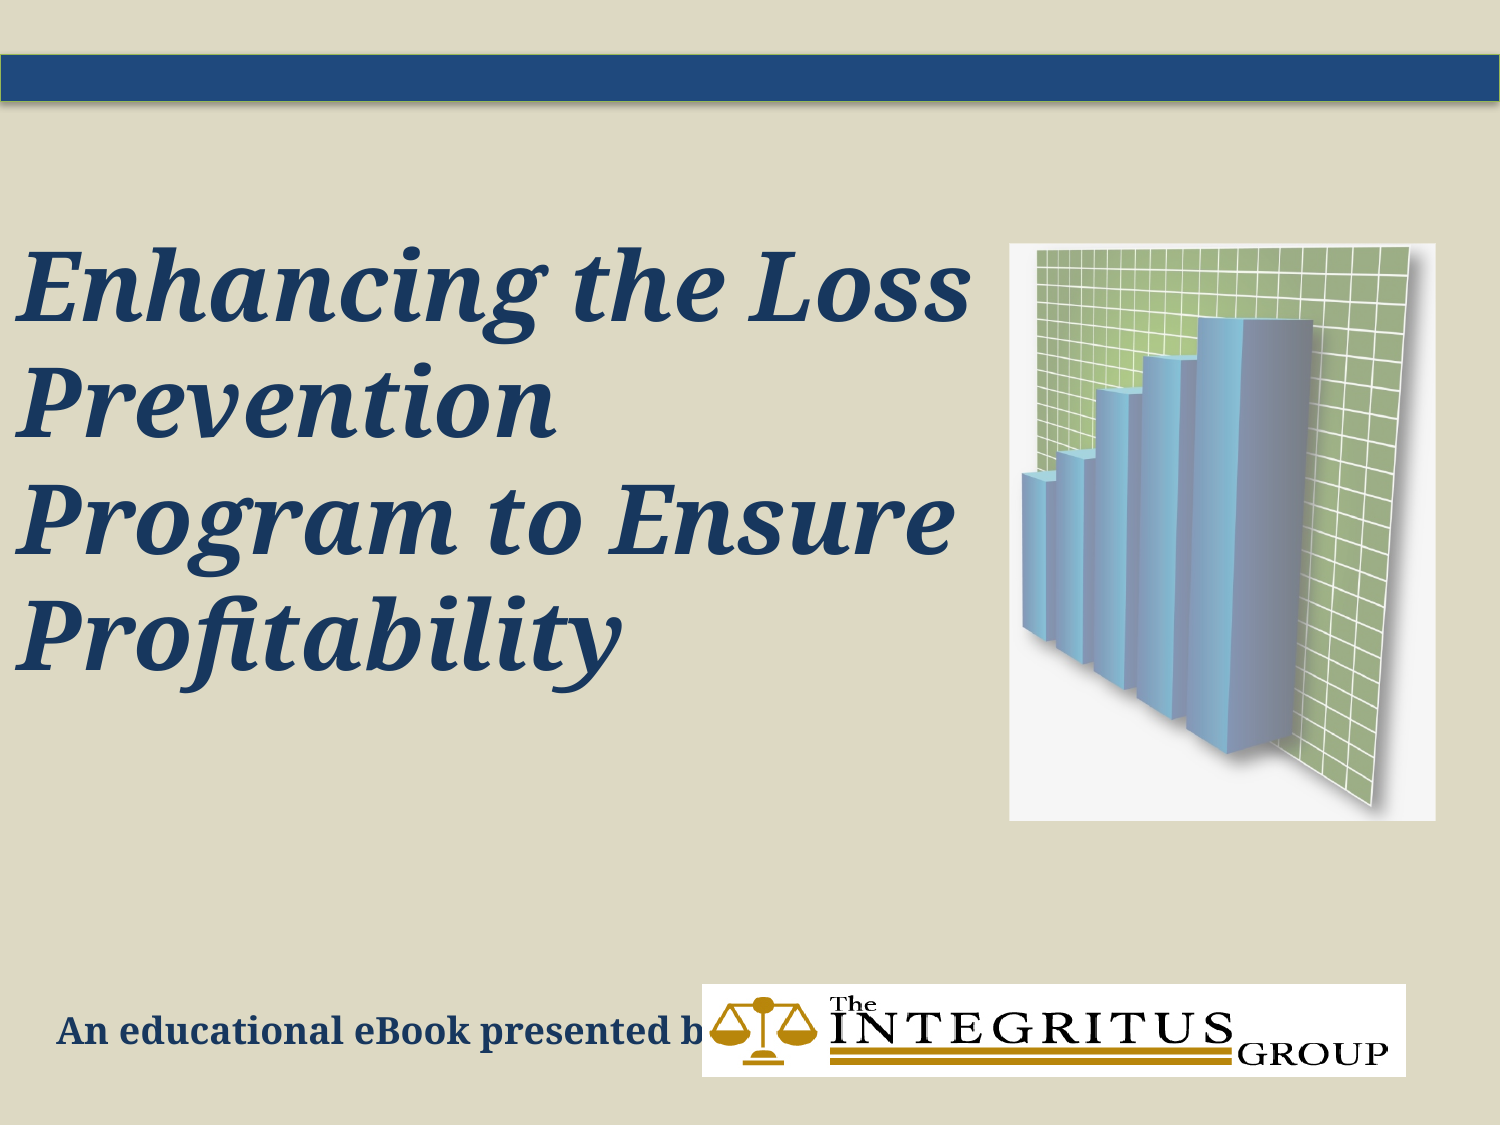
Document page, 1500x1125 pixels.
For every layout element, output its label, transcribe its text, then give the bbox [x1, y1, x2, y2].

title Enhancing the Loss Prevention Program to Ensure Profitability [2, 197, 996, 718]
picture [1009, 243, 1436, 822]
text_box An educational eBook presented by: [41, 999, 880, 1087]
text_box [0, 54, 1500, 102]
picture [702, 984, 1406, 1078]
